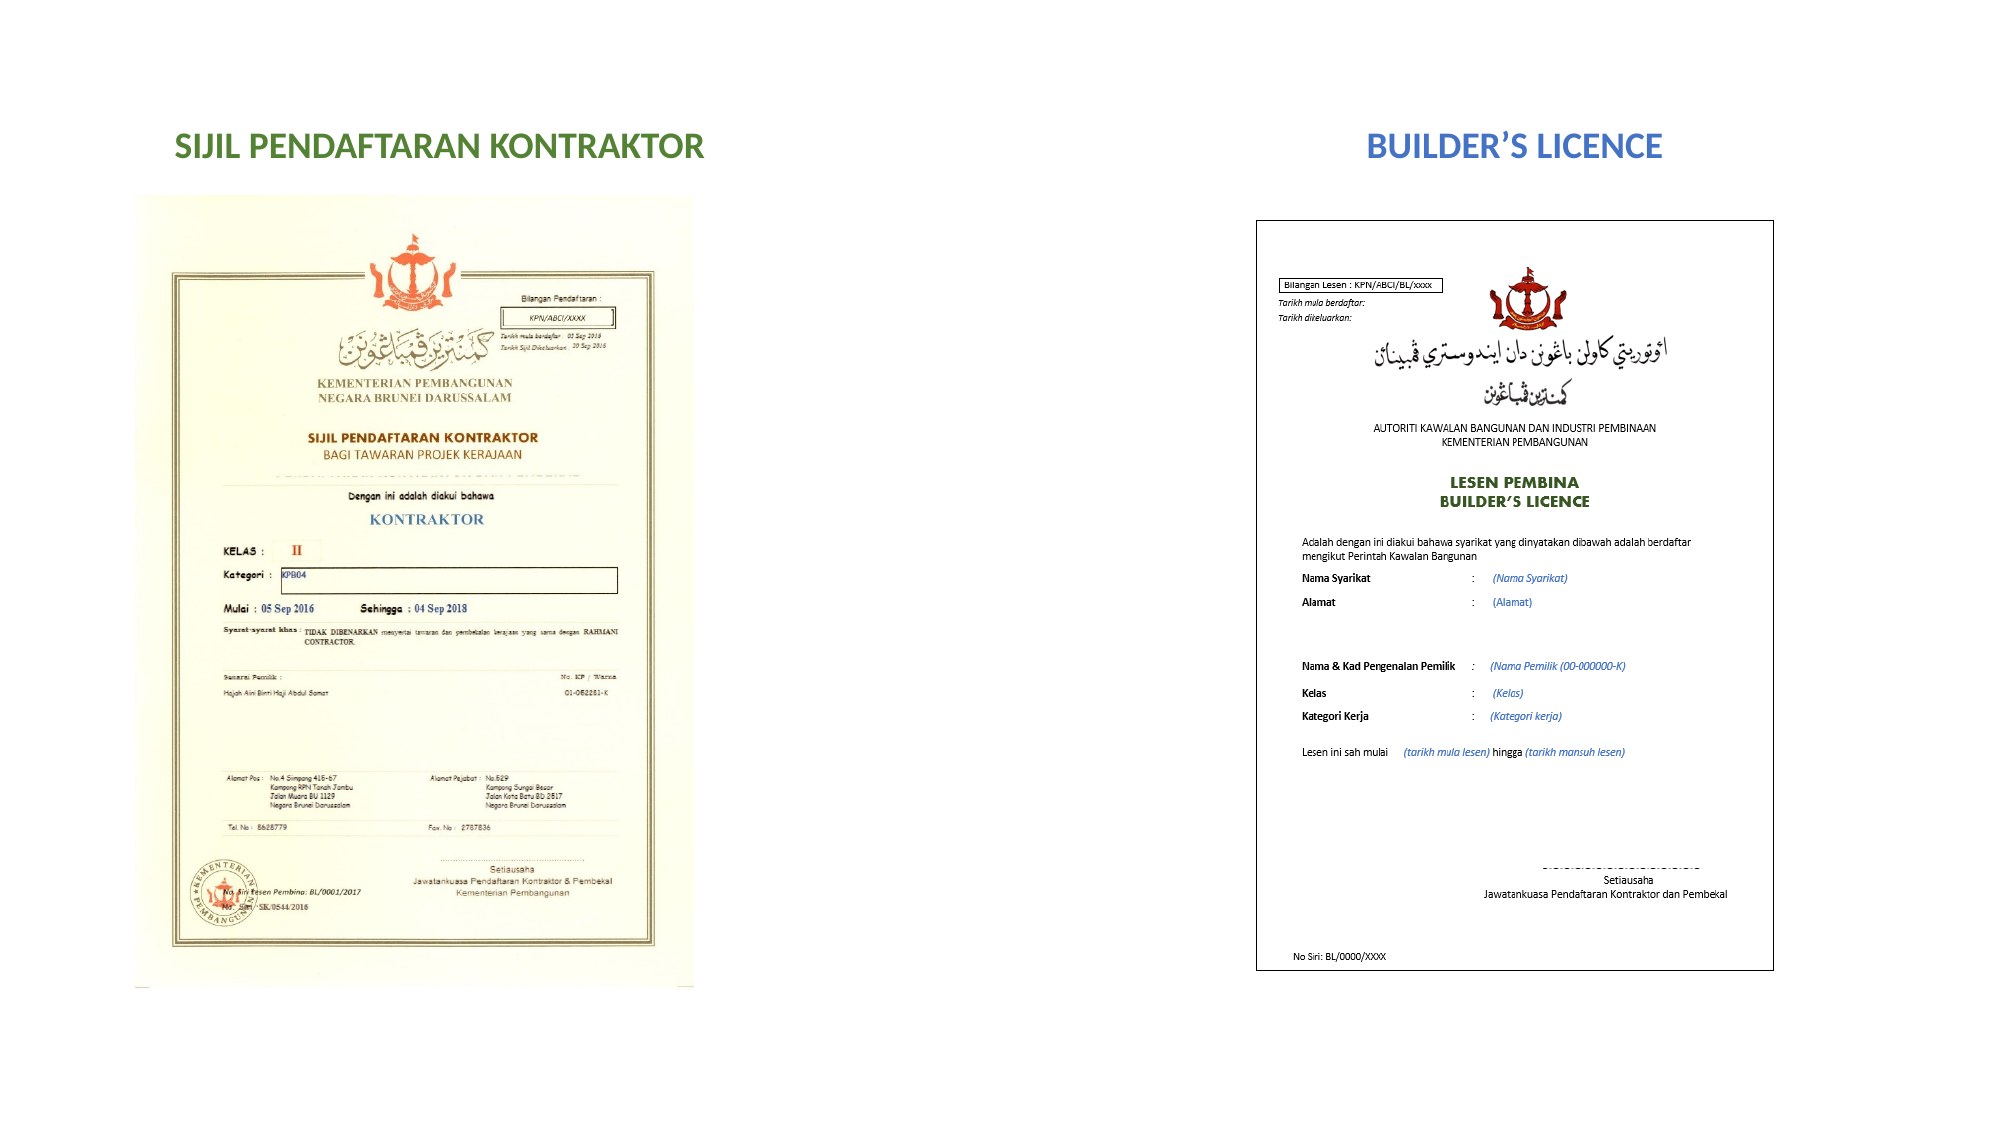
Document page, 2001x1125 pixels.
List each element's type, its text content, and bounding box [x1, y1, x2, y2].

text_box SIJIL PENDAFTARAN KONTRAKTOR [159, 114, 721, 174]
picture [135, 195, 694, 999]
text_box BUILDER’S LICENCE [1351, 114, 1679, 174]
picture [1247, 213, 1783, 982]
